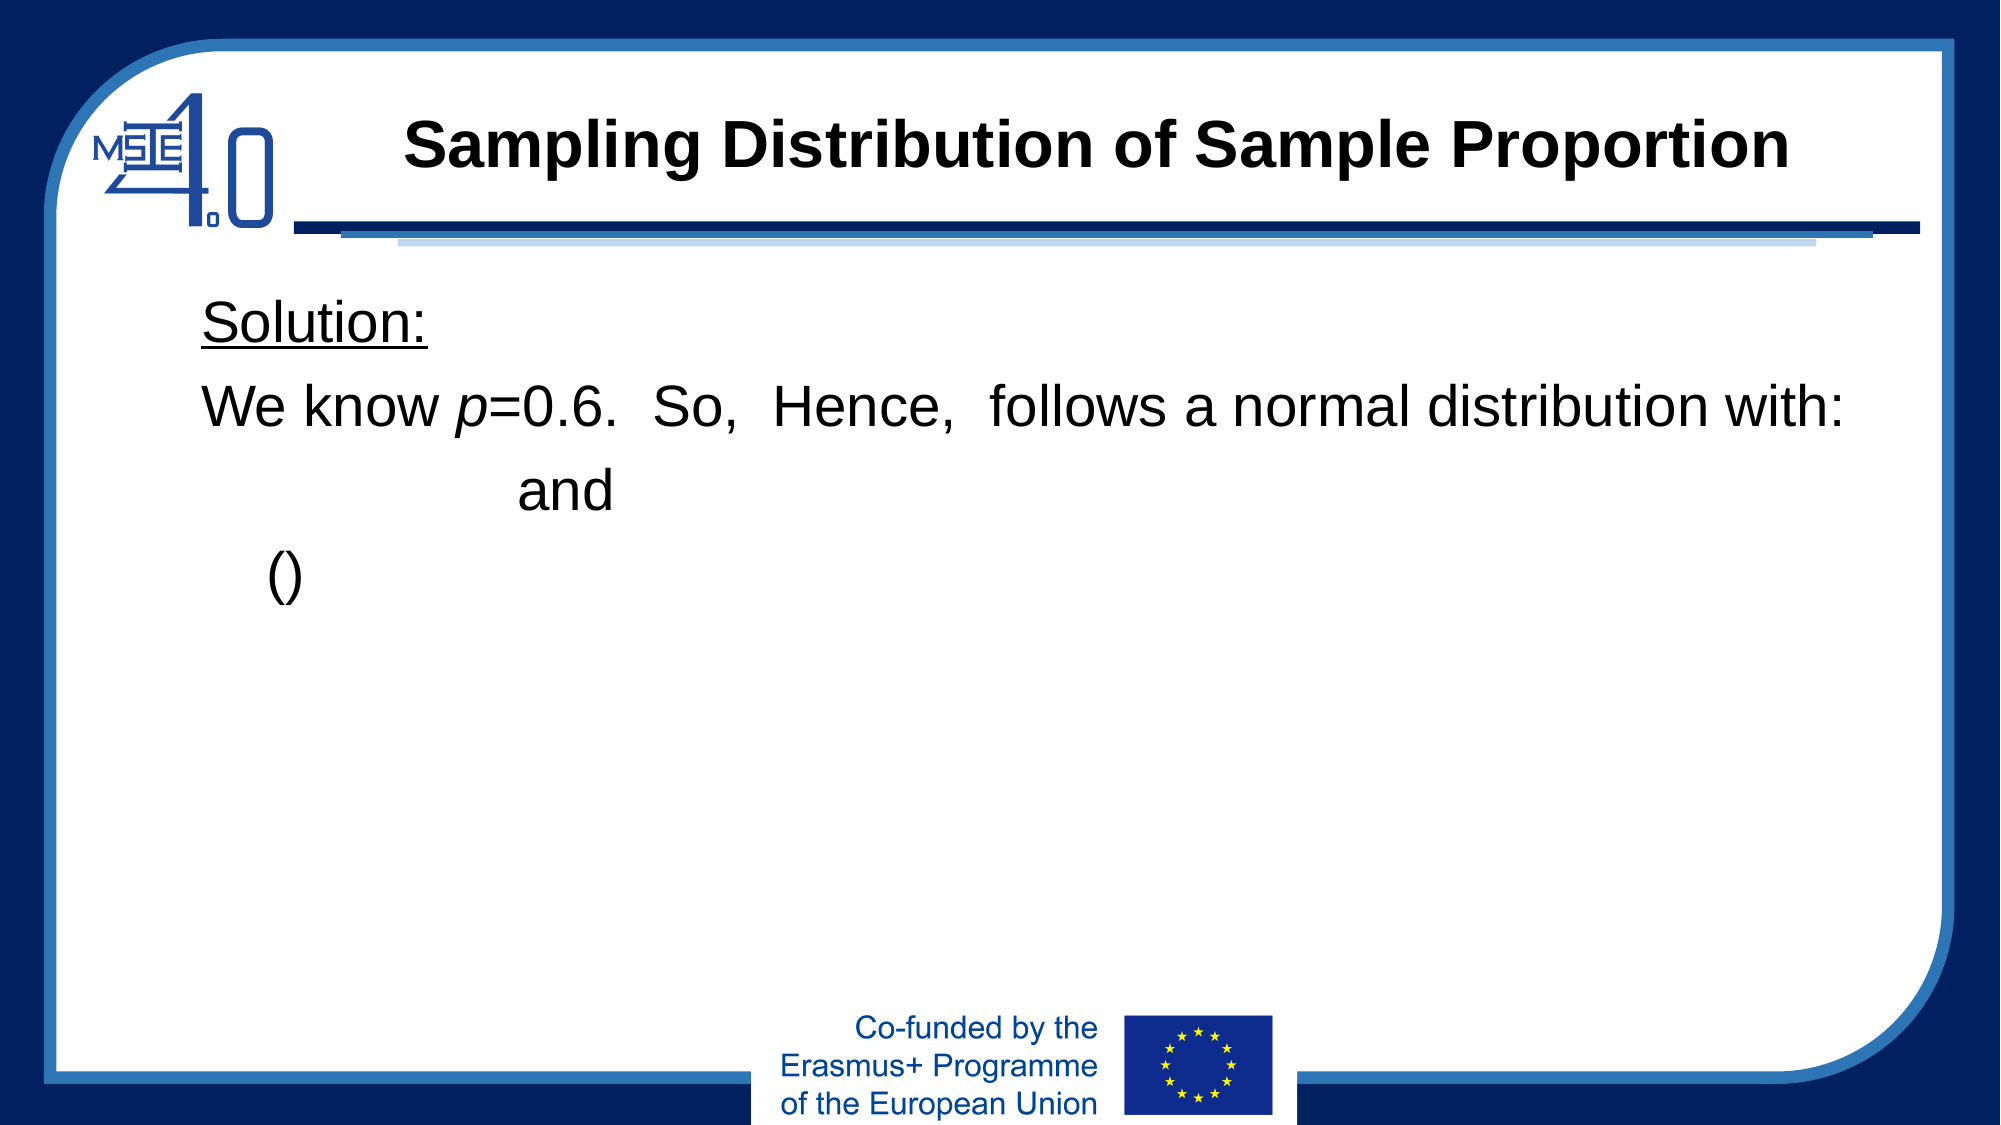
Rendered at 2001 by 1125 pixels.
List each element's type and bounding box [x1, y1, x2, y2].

picture [751, 1003, 1298, 1125]
text_box [0, 0, 2000, 75]
